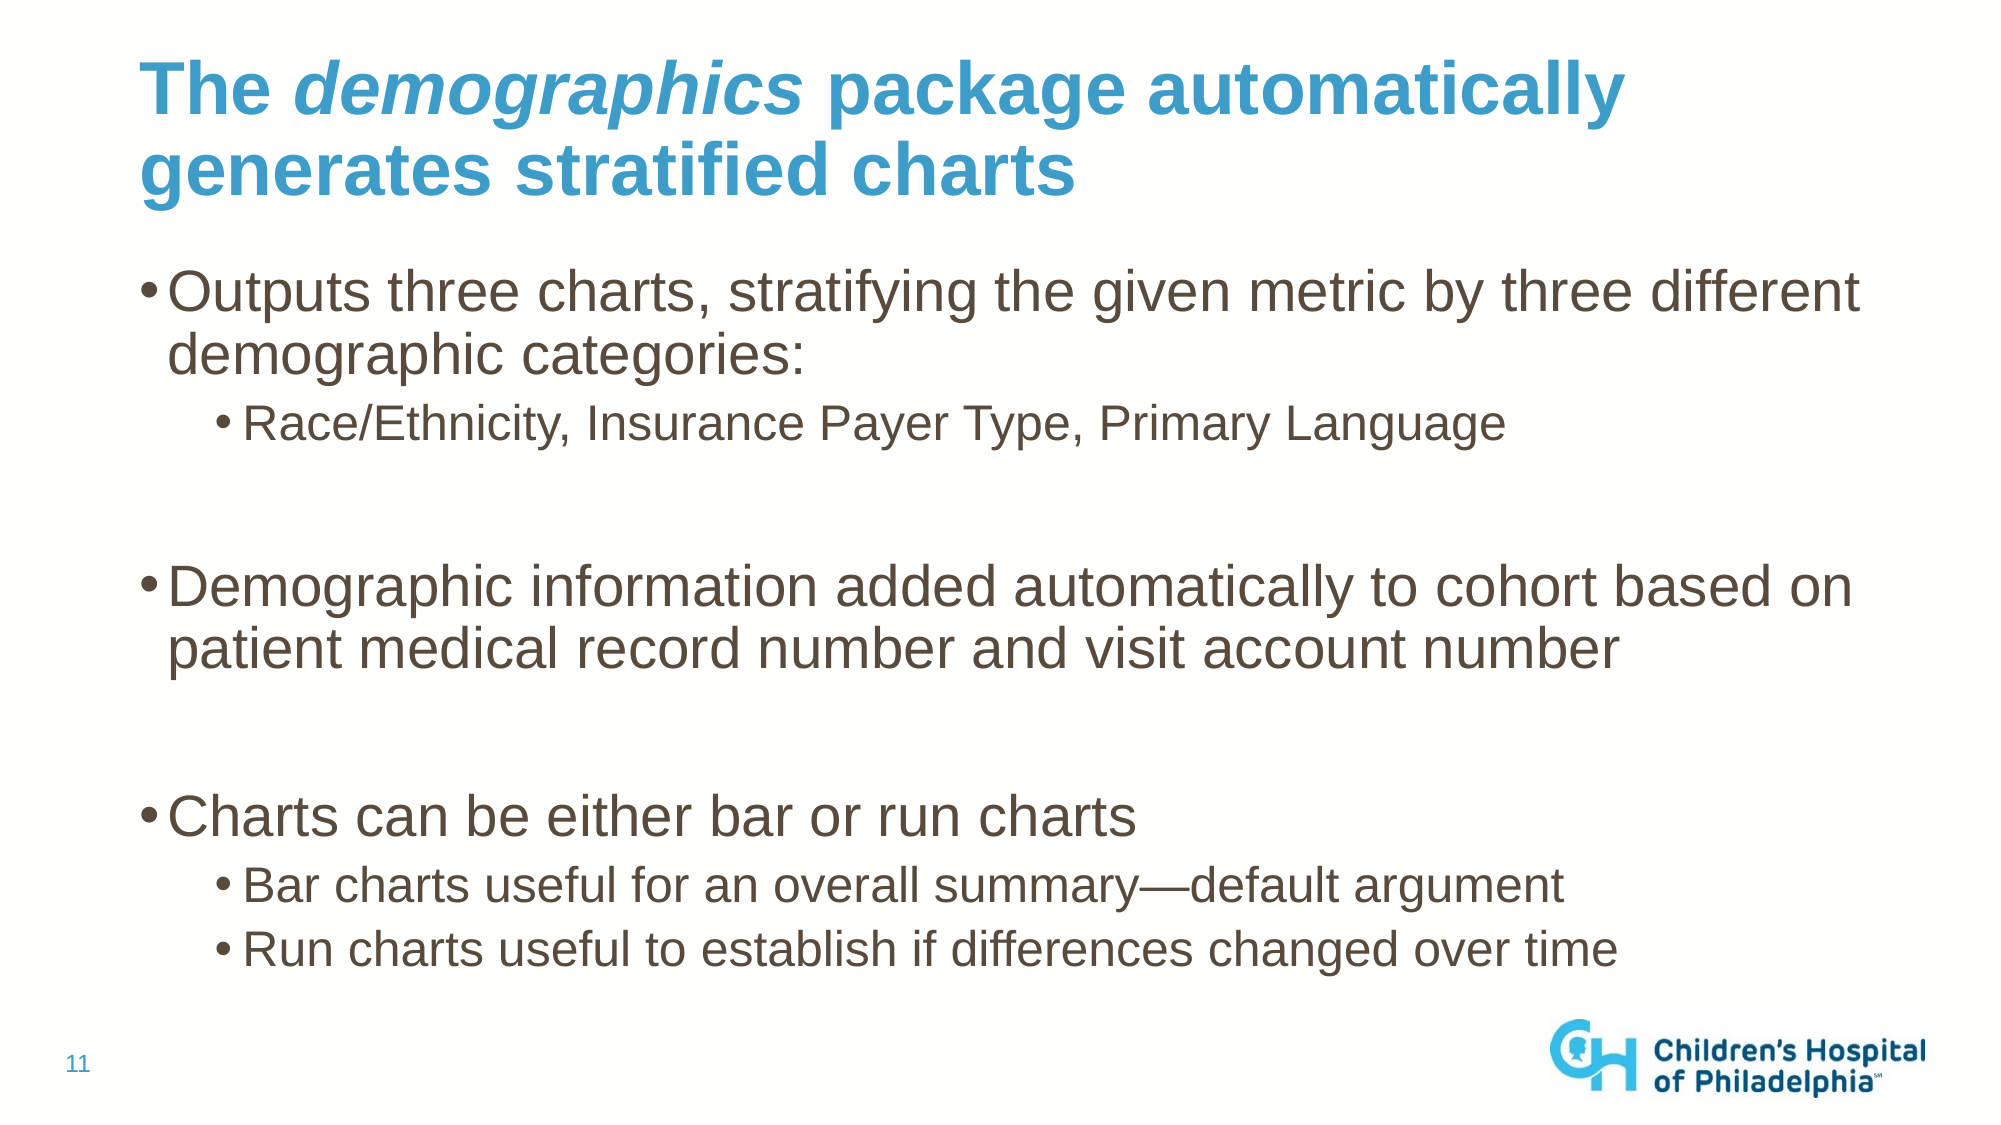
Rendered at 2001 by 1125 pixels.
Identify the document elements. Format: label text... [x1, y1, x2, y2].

slide_number 11 [50, 1032, 125, 1093]
title The demographics package automatically generates stratified charts [124, 48, 1943, 214]
list Outputs three charts, stratifying the given metric by three different demographic categories: Race/Ethnicity, Insurance Payer Type, Primary Language Demographic information added automatically to cohort based on patient medical record number and visit account number Charts can be either bar or run charts Bar charts useful for an overall summary—default argument Run charts useful to establish if differences changed over time [124, 254, 1943, 1070]
picture [1550, 1070, 1925, 1098]
